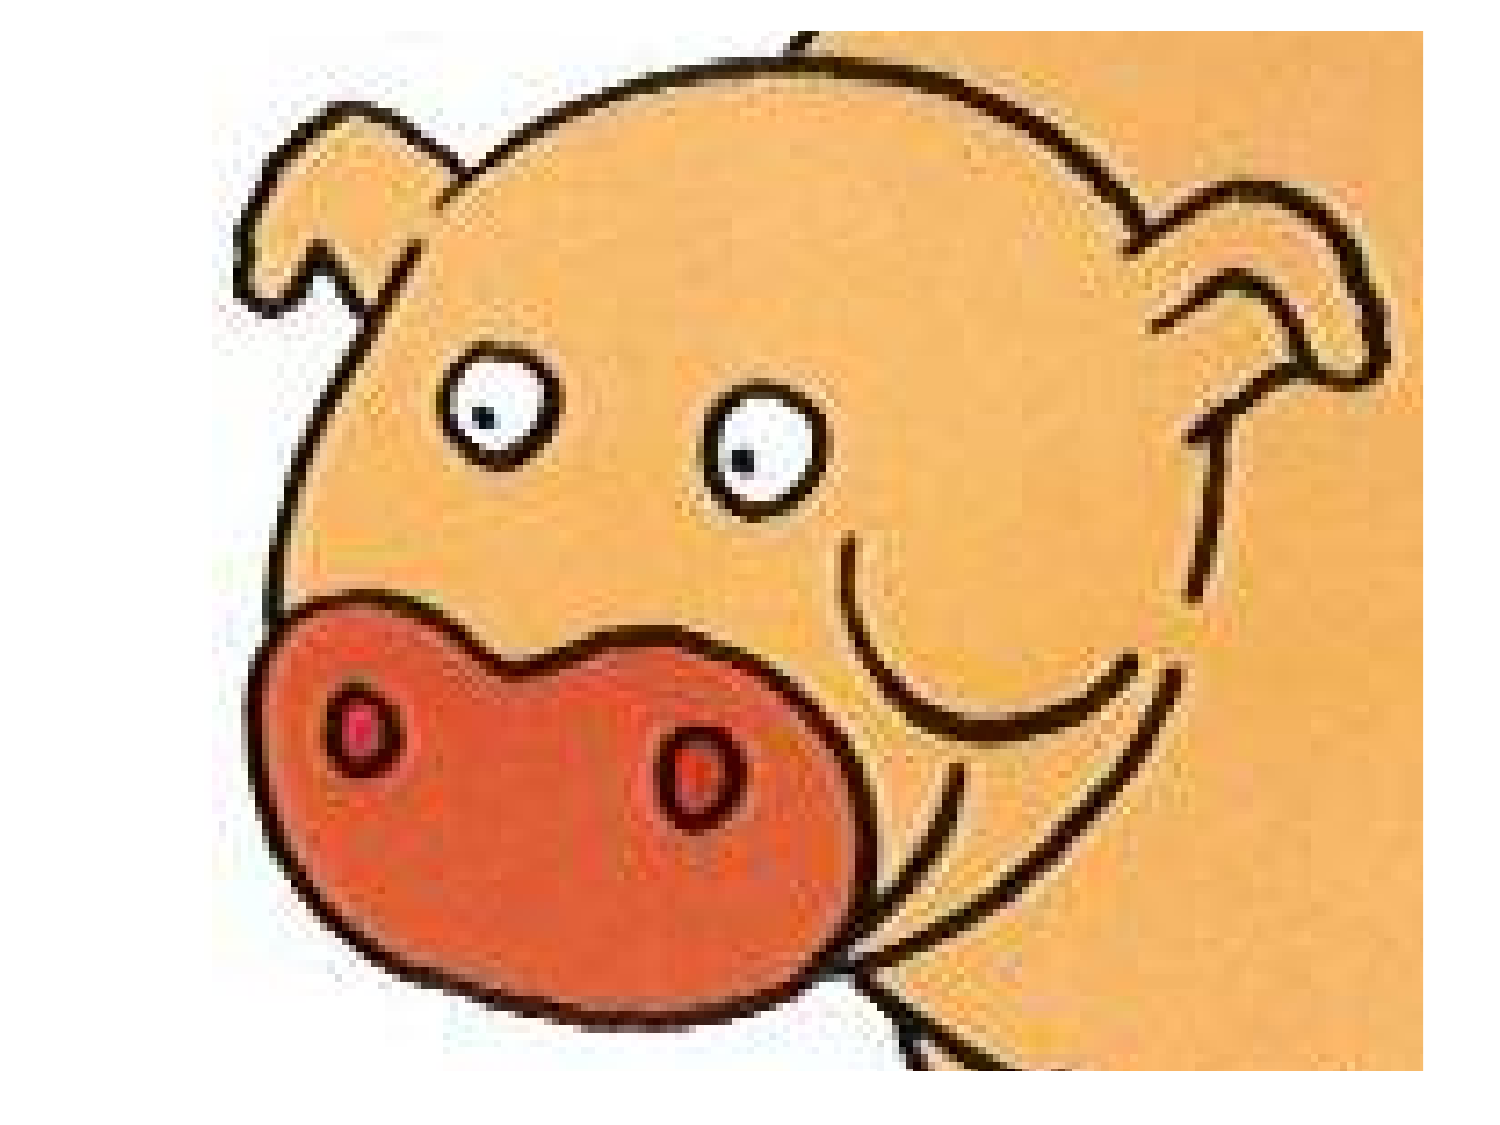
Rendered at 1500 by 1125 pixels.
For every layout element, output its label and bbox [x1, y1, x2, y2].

picture [88, 30, 1424, 1071]
